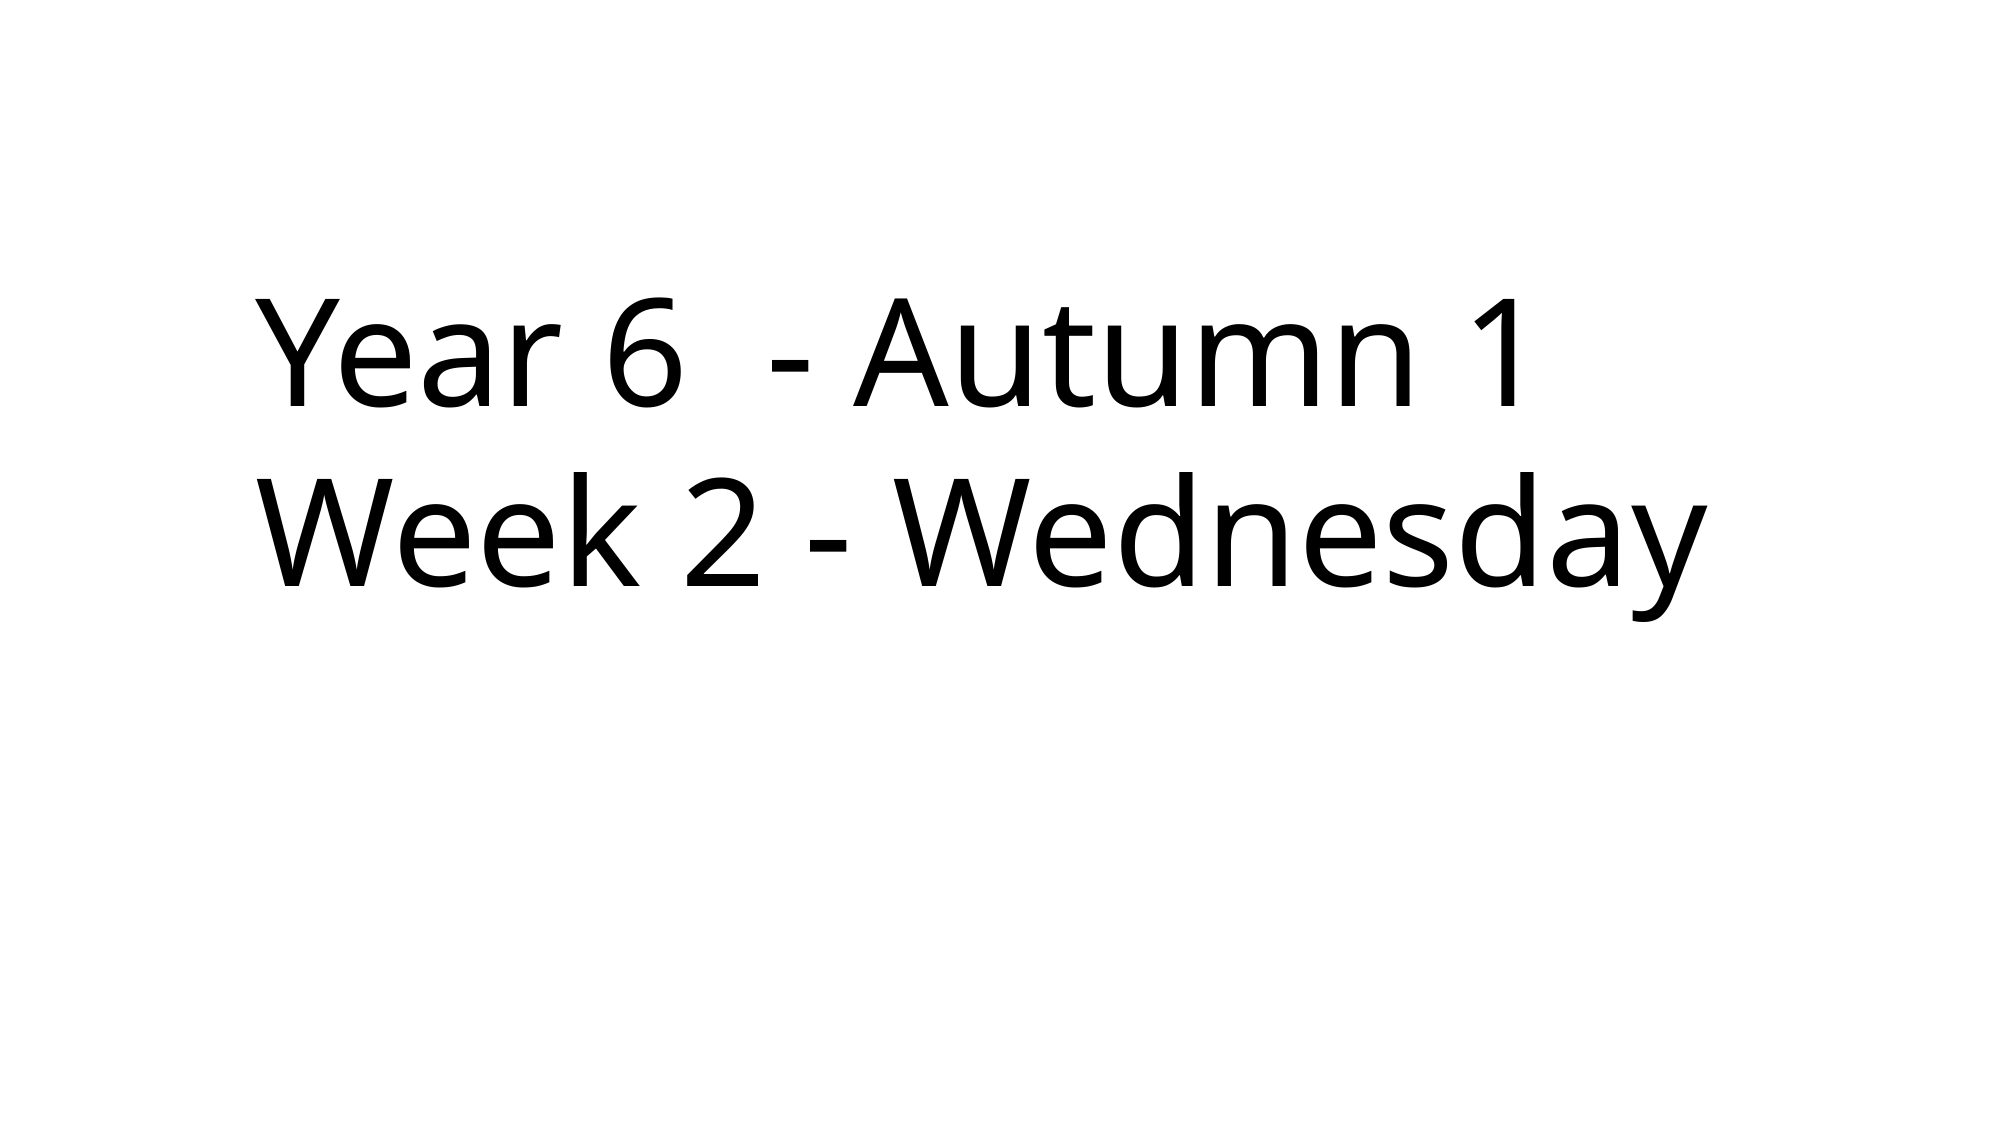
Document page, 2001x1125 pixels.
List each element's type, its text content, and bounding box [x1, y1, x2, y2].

text_box Year 6 - Autumn 1 Week 2 - Wednesday [241, 249, 1725, 804]
